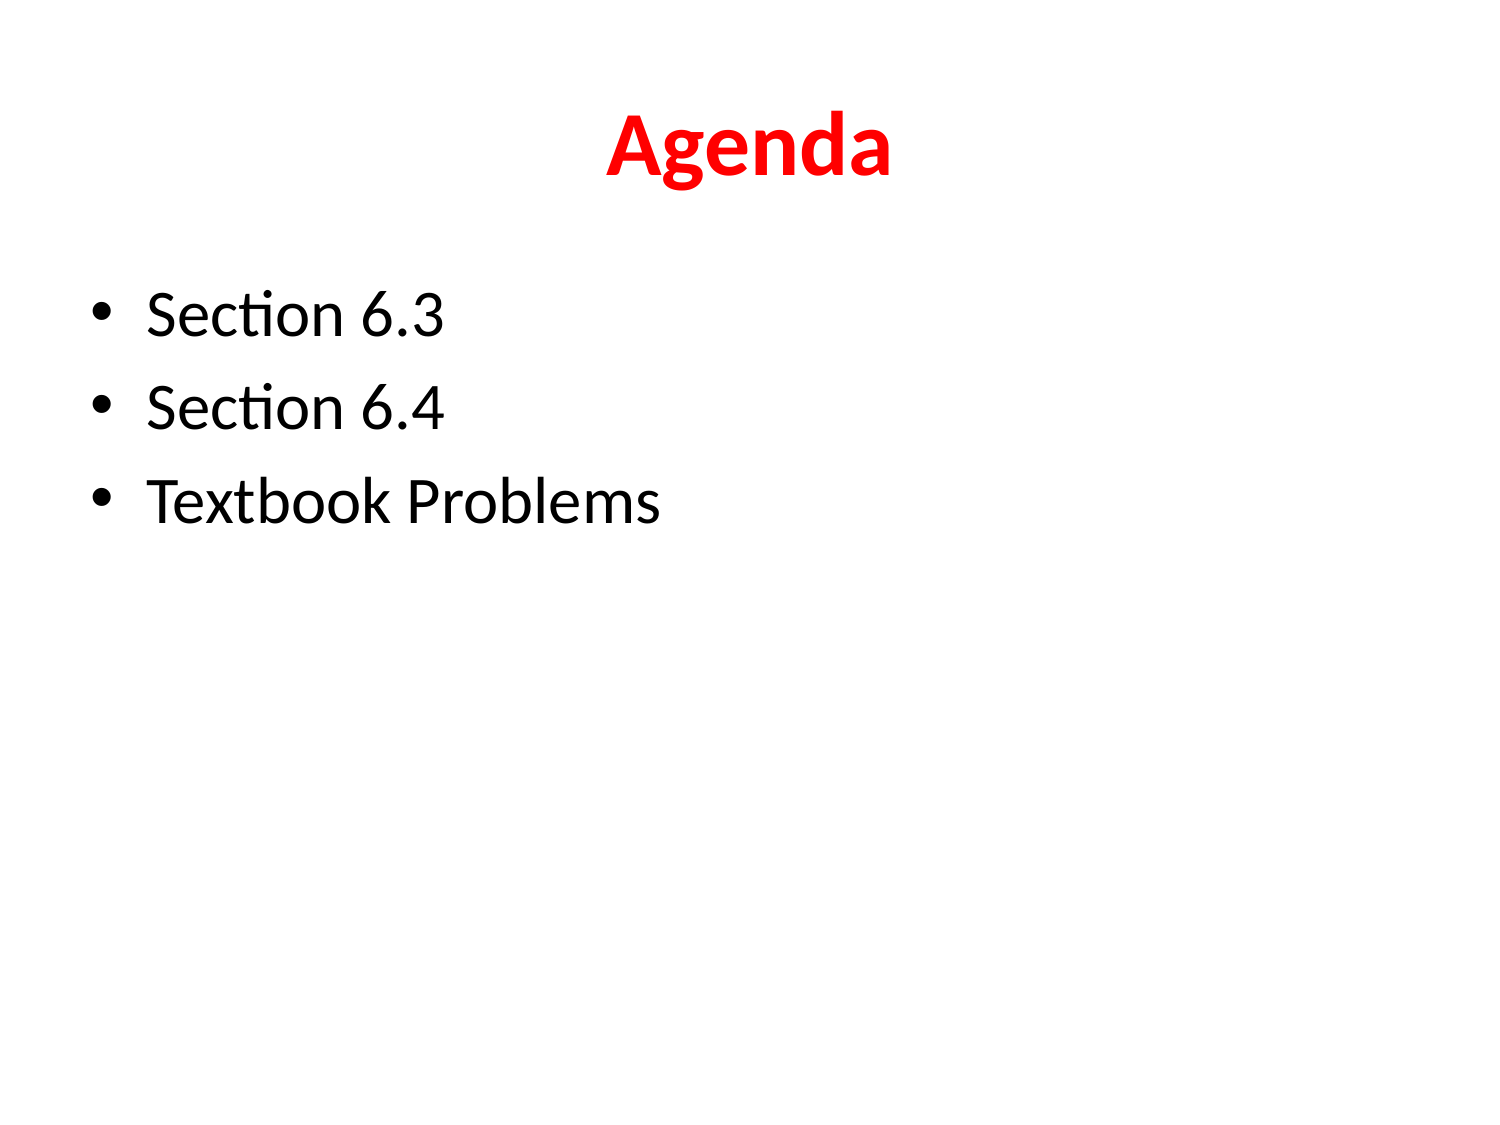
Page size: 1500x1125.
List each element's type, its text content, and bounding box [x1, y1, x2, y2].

list Section 6.3 Section 6.4 Textbook Problems [75, 262, 1425, 1005]
title Agenda [41, 45, 1459, 233]
